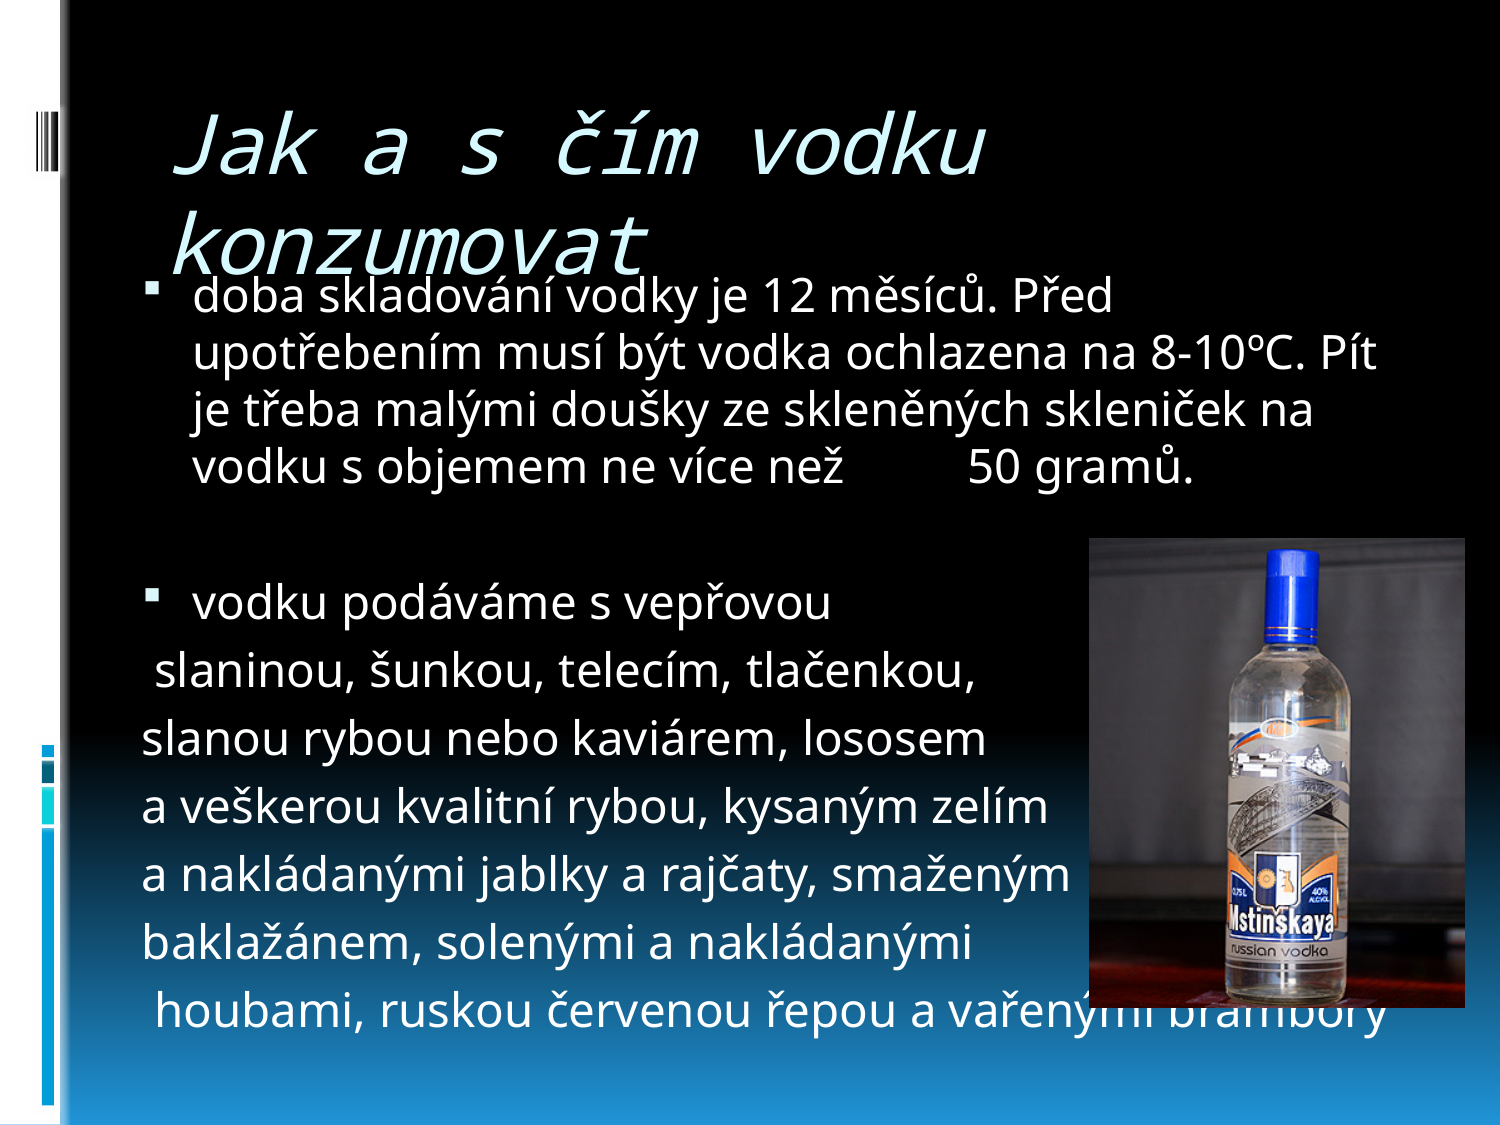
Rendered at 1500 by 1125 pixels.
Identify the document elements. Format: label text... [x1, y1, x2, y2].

picture [1089, 538, 1466, 1009]
list doba skladování vodky je 12 měsíců. Před upotřebením musí být vodka ochlazena na 8-10ºC. Pít je třeba malými doušky ze skleněných skleniček na vodku s objemem ne více než 50 gramů. vodku podáváme s vepřovou slaninou, šunkou, telecím, tlačenkou, slanou rybou nebo kaviárem, lososem a veškerou kvalitní rybou, kysaným zelím a nakládanými jablky a rajčaty, smaženým baklažánem, solenými a nakládanými houbami, ruskou červenou řepou a vařenými brambory [117, 257, 1425, 1102]
title Jak a s čím vodku konzumovat [150, 83, 1425, 234]
